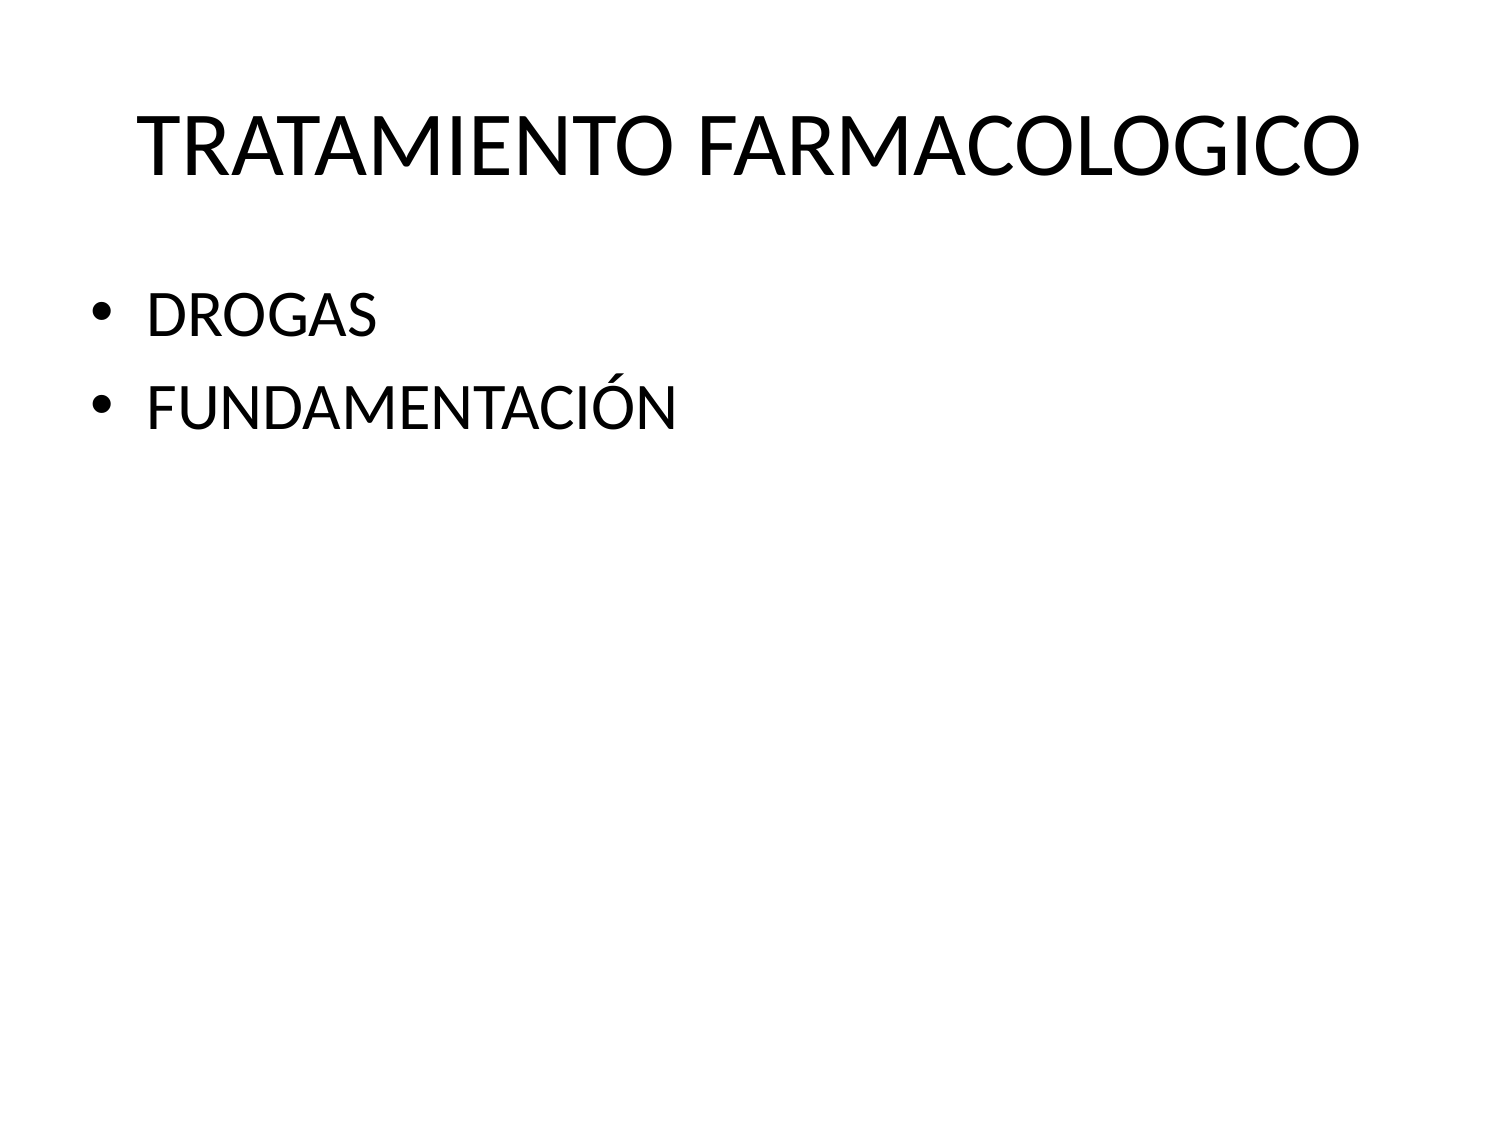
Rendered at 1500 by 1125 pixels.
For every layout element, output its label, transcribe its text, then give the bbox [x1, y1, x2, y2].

title TRATAMIENTO FARMACOLOGICO [75, 45, 1425, 233]
list DROGAS FUNDAMENTACIÓN [75, 262, 1425, 1005]
